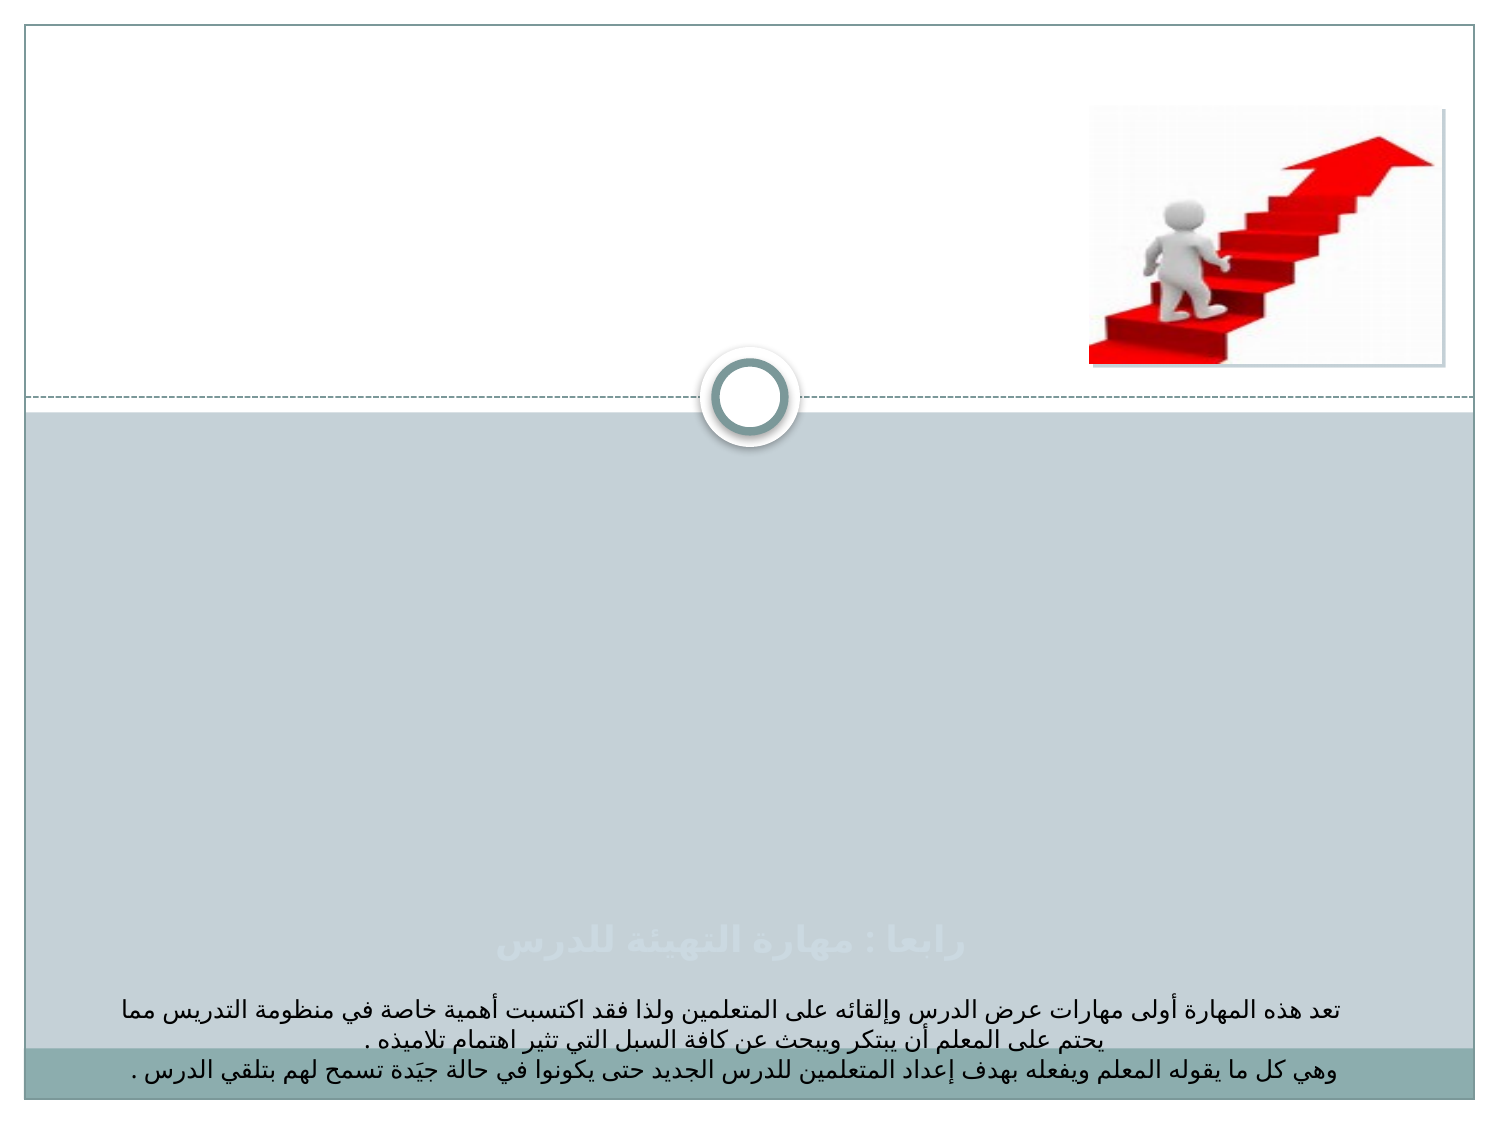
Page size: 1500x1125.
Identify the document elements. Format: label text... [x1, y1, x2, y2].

title رابعا : مهارة التهيئة للدرس تعد هذه المهارة أولى مهارات عرض الدرس وإلقائه على المتعلمين ولذا فقد اكتسبت أهمية خاصة في منظومة التدريس مما يحتم على المعلم أن يبتكر ويبحث عن كافة السبل التي تثير اهتمام تلاميذه . وهي كل ما يقوله المعلم ويفعله بهدف إعداد المتعلمين للدرس الجديد حتى يكونوا في حالة جيَدة تسمح لهم بتلقي الدرس . [93, 904, 1369, 1125]
picture [1089, 105, 1442, 364]
